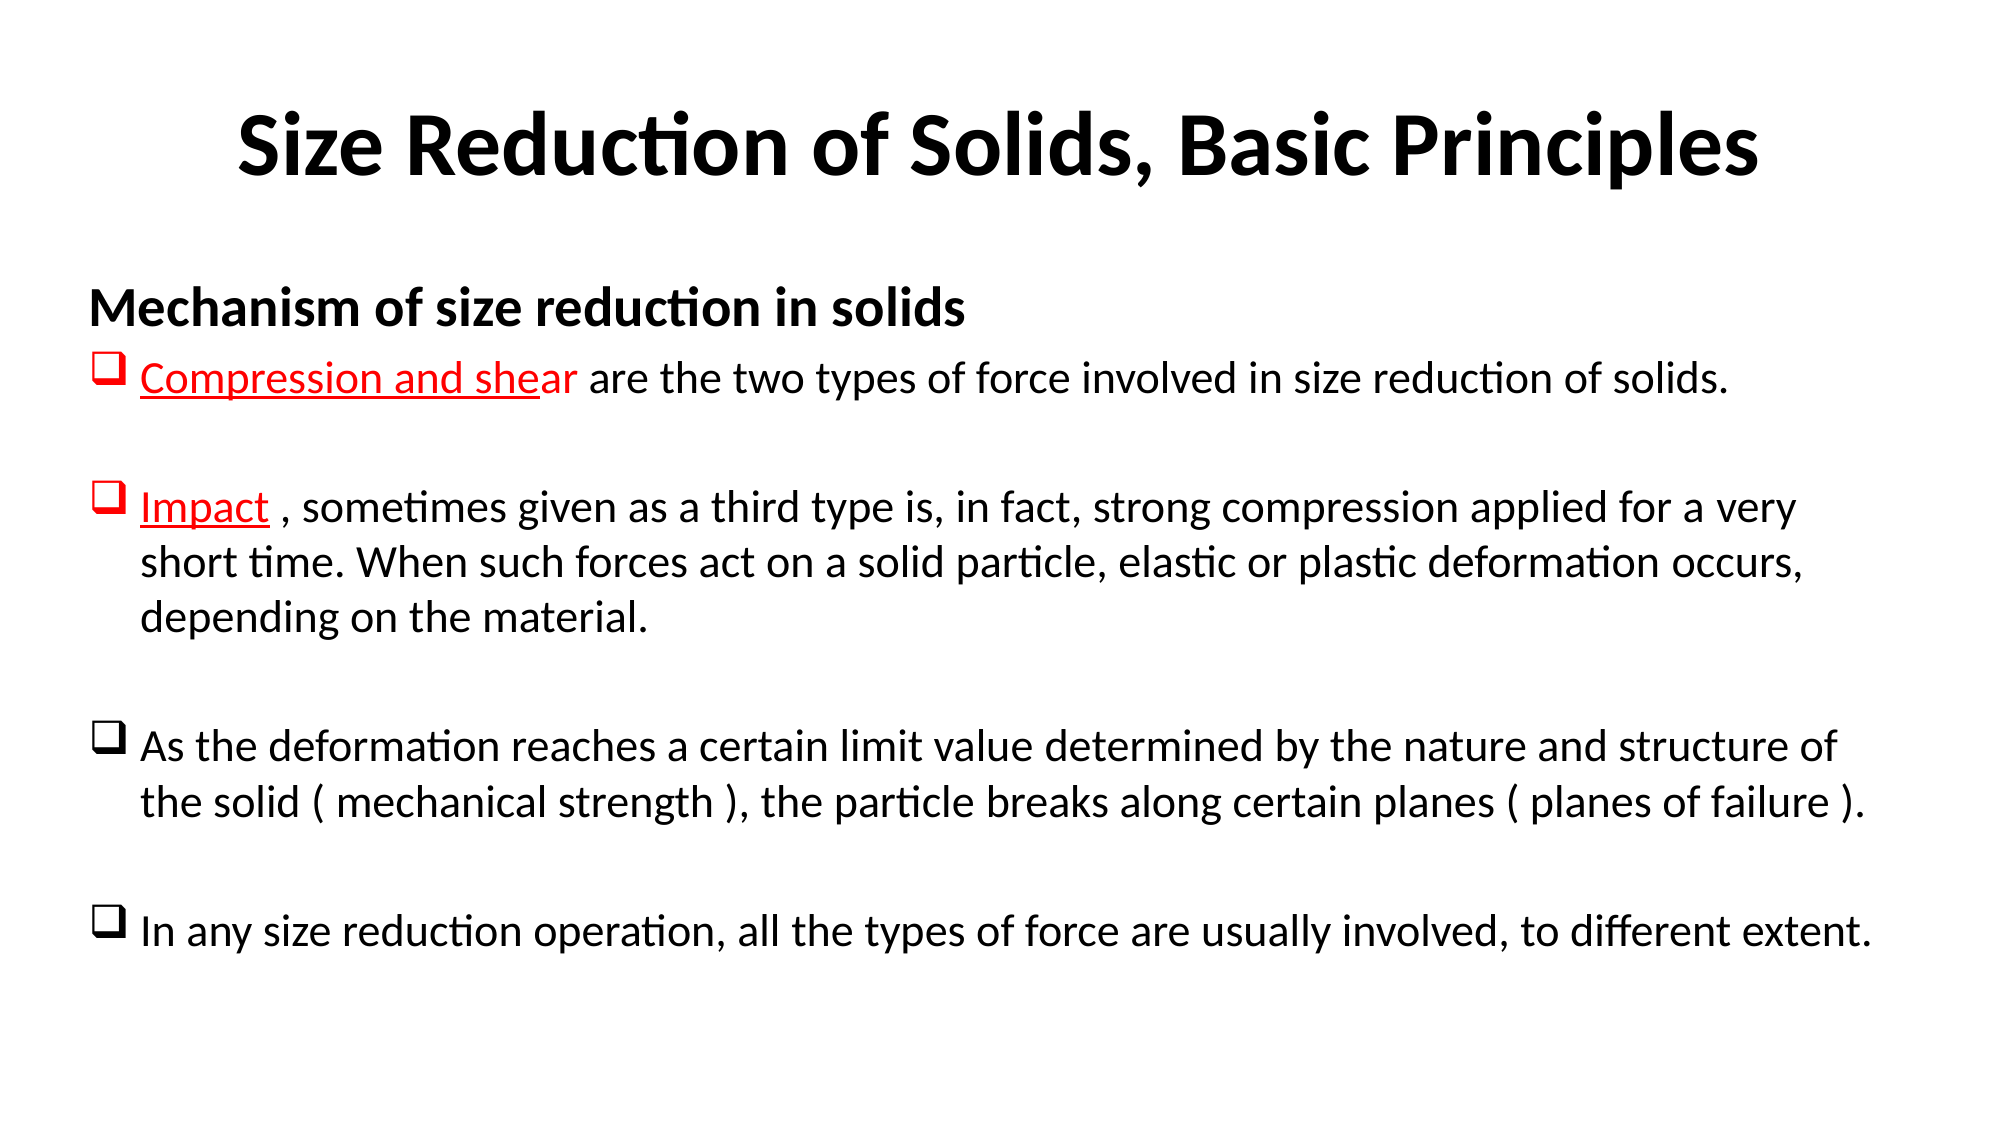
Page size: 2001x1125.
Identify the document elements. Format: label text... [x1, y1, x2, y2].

title Size Reduction of Solids, Basic Principles [99, 45, 1900, 233]
list Mechanism of size reduction in solids Compression and shear are the two types of force involved in size reduction of solids. Impact , sometimes given as a third type is, in fact, strong compression applied for a very short time. When such forces act on a solid particle, elastic or plastic deformation occurs, depending on the material. As the deformation reaches a certain limit value determined by the nature and structure of the solid ( mechanical strength ), the particle breaks along certain planes ( planes of failure ). In any size reduction operation, all the types of force are usually involved, to different extent. [73, 262, 1900, 1005]
